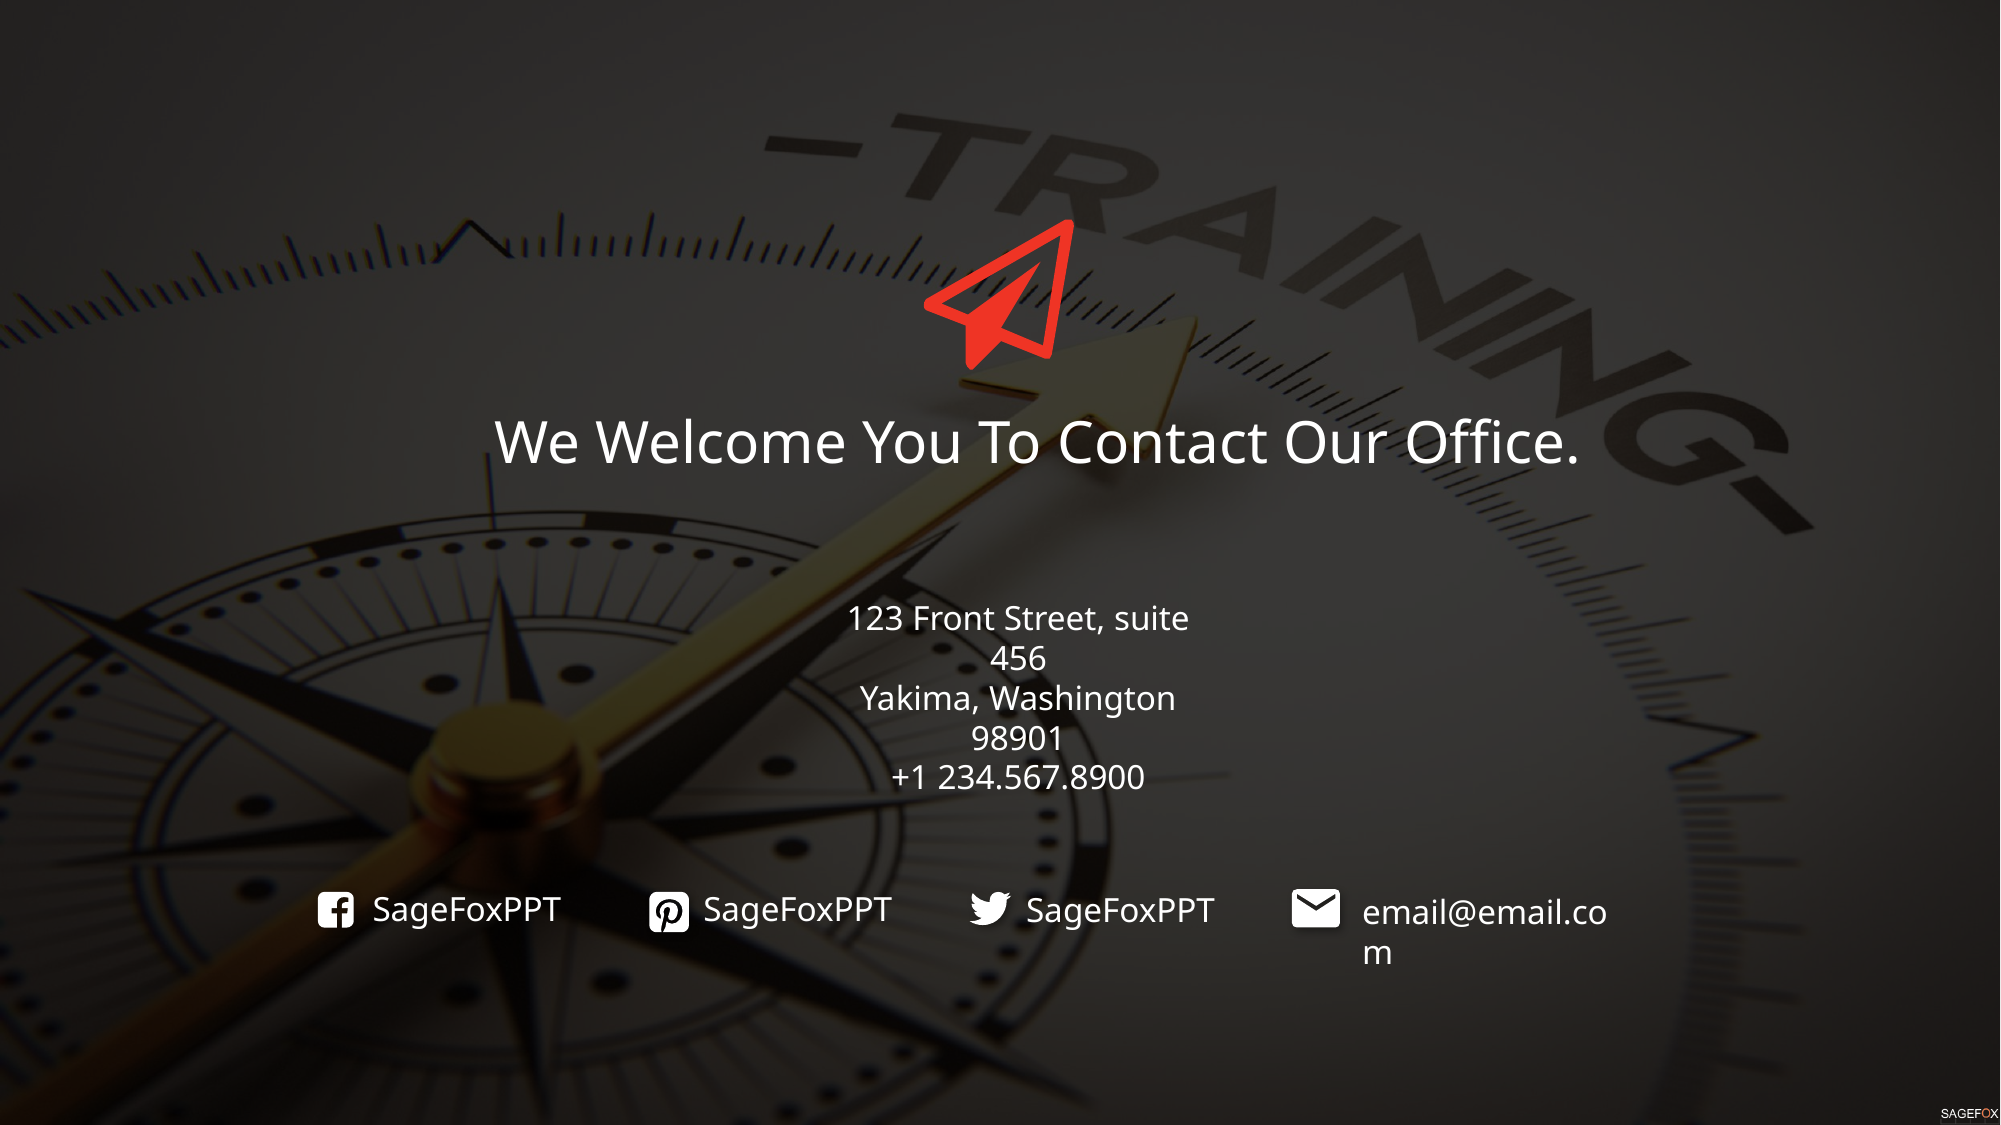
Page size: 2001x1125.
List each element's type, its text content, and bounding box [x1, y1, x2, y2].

text_box We Welcome You To Contact Our Office. [477, 398, 1598, 483]
text_box SageFoxPPT [1011, 881, 1252, 937]
text_box SageFoxPPT [688, 880, 929, 936]
text_box [969, 891, 1011, 926]
text_box [317, 891, 354, 928]
text_box 123 Front Street, suite 456 Yakima, Washington 98901 +1 234.567.8900 [808, 589, 1229, 804]
text_box [1291, 889, 1340, 928]
text_box [649, 891, 688, 933]
text_box SageFoxPPT [357, 880, 598, 936]
picture [0, 0, 2001, 1125]
text_box [923, 219, 1074, 370]
text_box email@email.com [1347, 884, 1649, 979]
